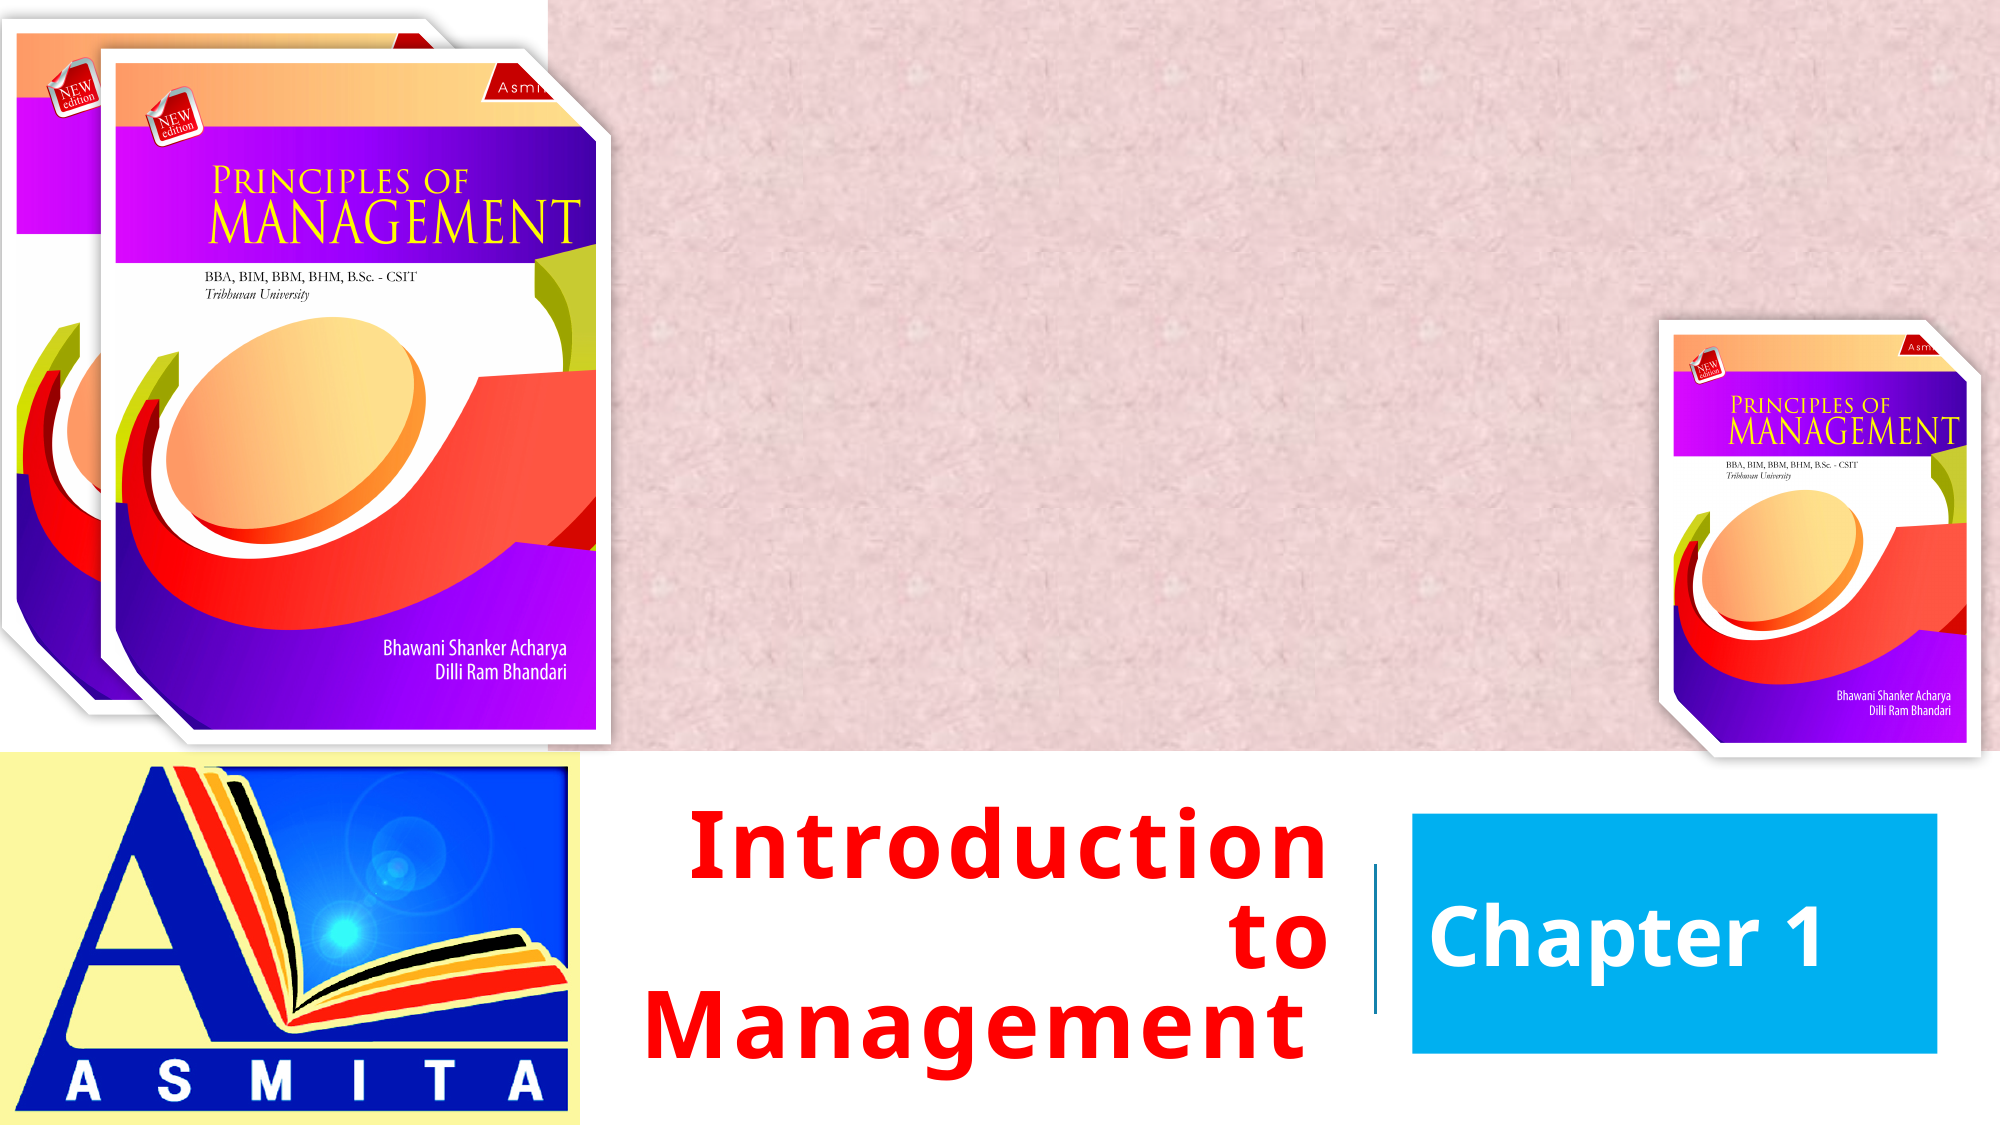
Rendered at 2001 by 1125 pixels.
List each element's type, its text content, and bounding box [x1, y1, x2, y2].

text_box [546, 0, 2000, 751]
picture [9, 25, 604, 738]
subtitle Chapter 1 [1412, 813, 1938, 1054]
picture [1666, 327, 1975, 751]
title Introduction to Management [592, 821, 1350, 1062]
picture [0, 752, 580, 1125]
